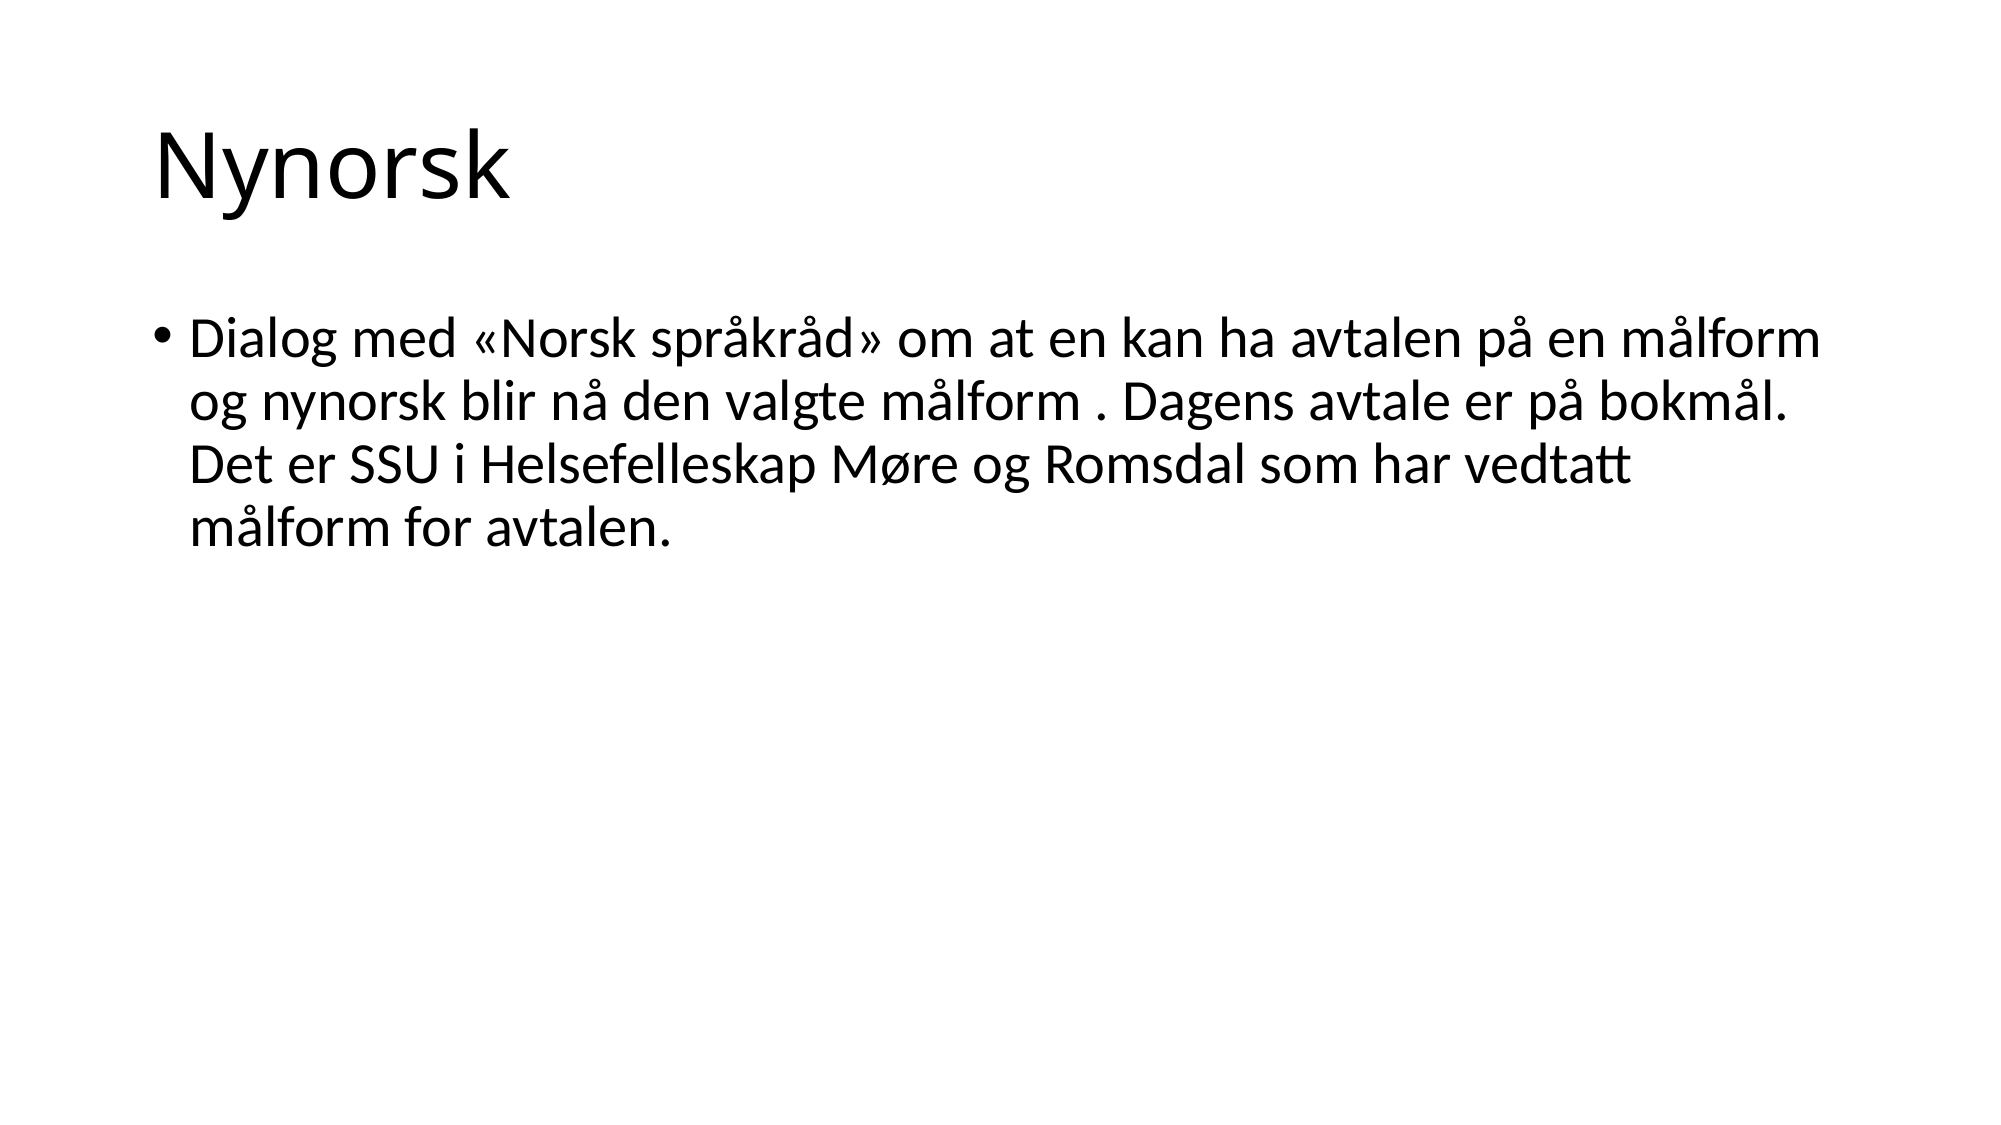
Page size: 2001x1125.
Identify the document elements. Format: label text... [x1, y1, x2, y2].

title Nynorsk [137, 59, 1863, 278]
list Dialog med «Norsk språkråd» om at en kan ha avtalen på en målform og nynorsk blir nå den valgte målform . Dagens avtale er på bokmål. Det er SSU i Helsefelleskap Møre og Romsdal som har vedtatt målform for avtalen. [137, 299, 1863, 1014]
